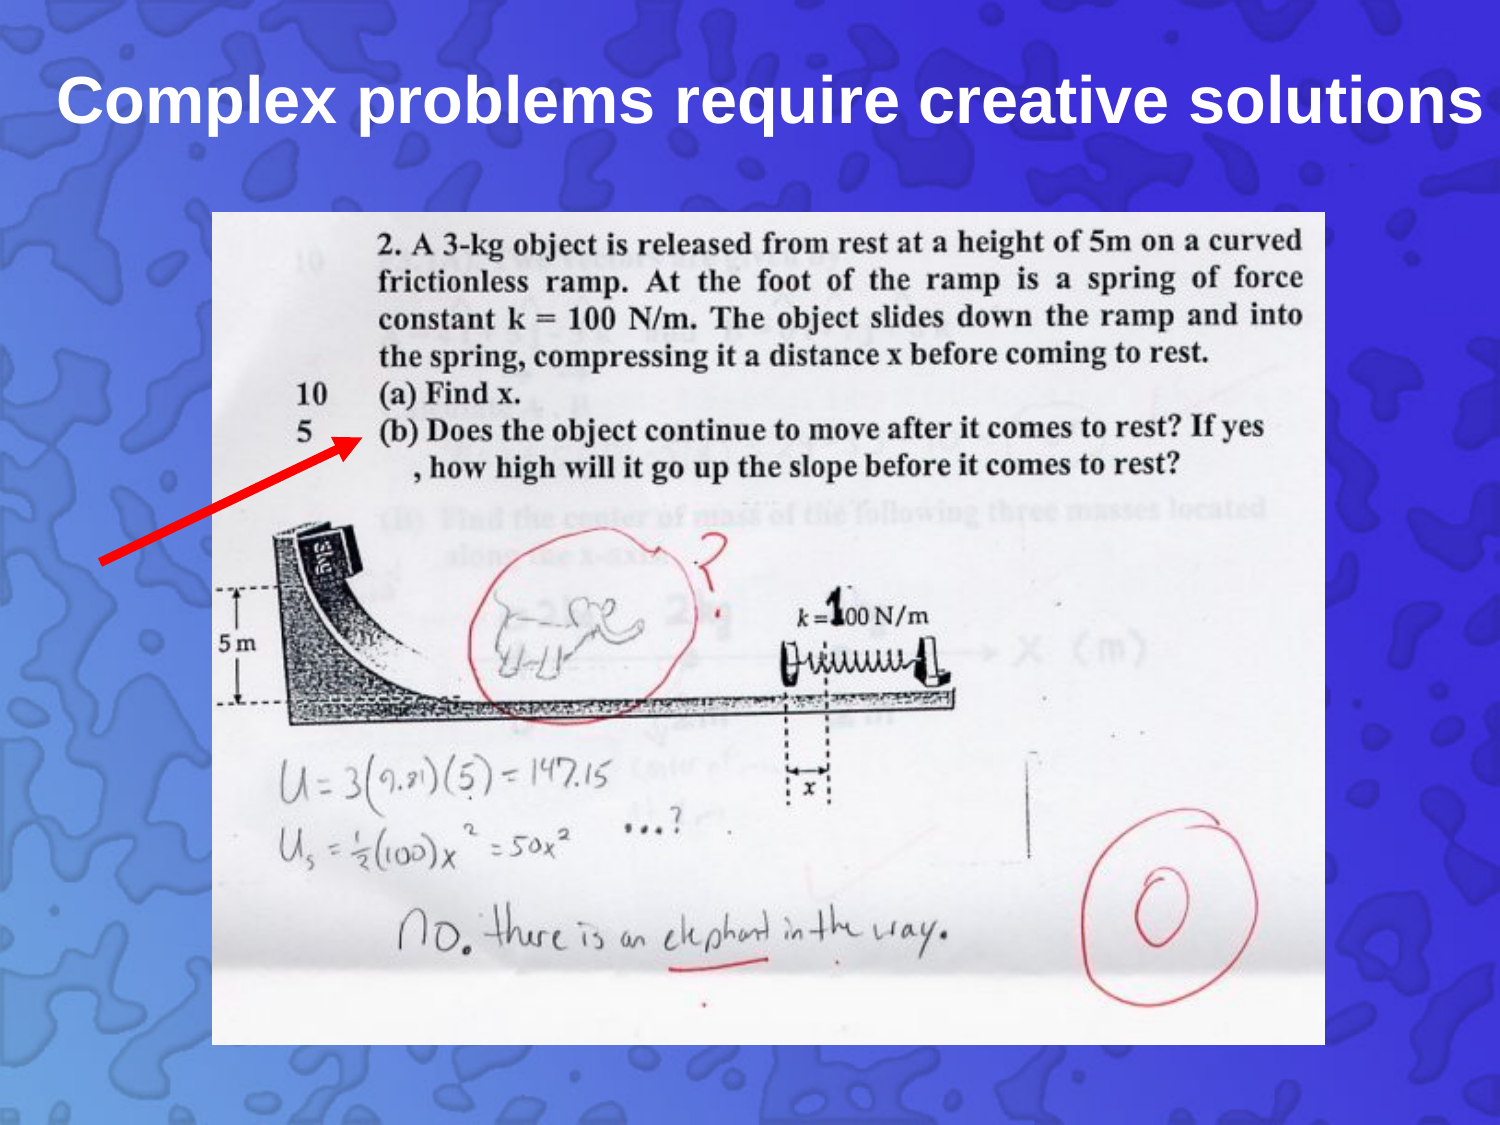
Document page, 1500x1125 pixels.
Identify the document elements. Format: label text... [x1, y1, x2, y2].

picture [0, 0, 1500, 1125]
text_box Complex problems require creative solutions [41, 49, 1500, 145]
